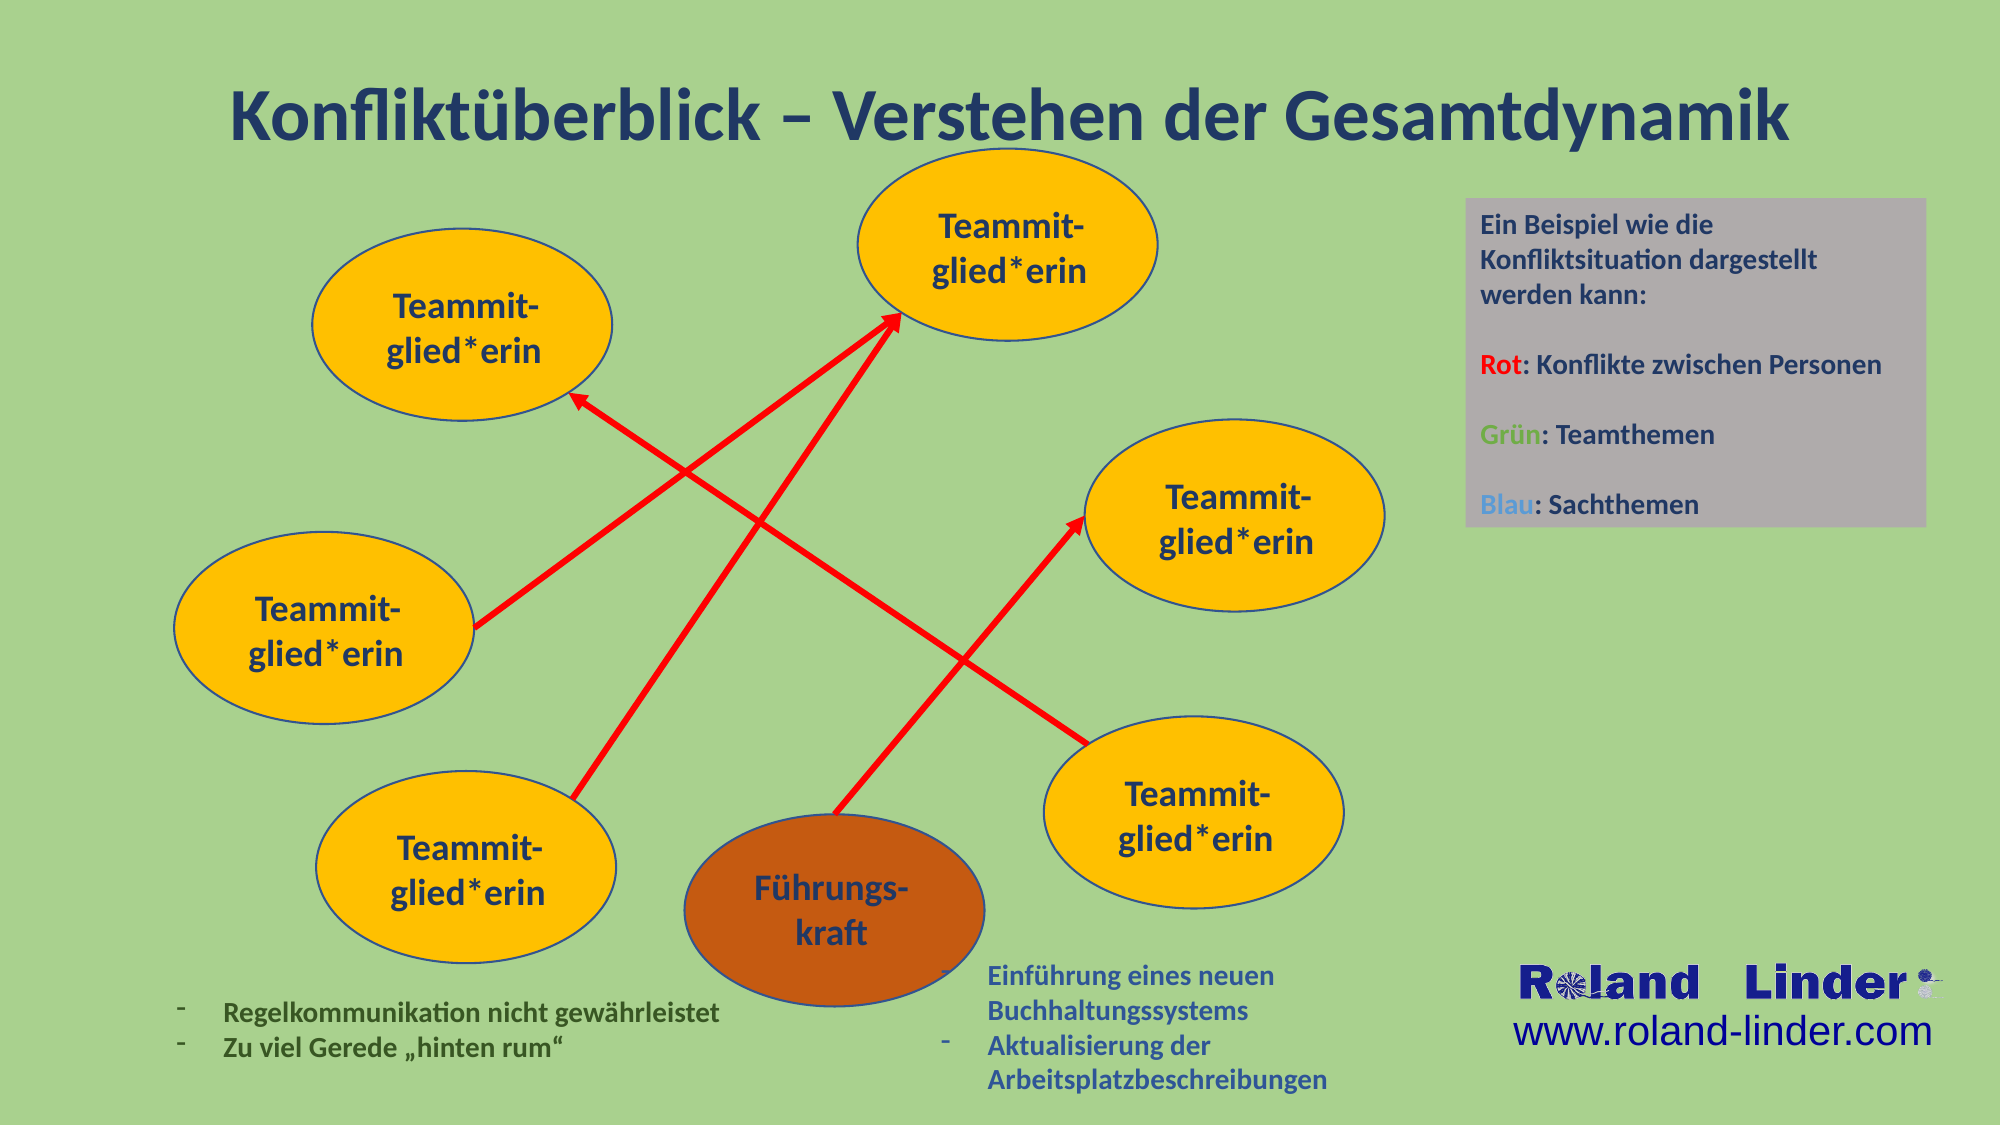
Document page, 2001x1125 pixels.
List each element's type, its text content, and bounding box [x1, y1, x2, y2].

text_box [312, 228, 613, 421]
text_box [568, 392, 1088, 745]
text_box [1478, 956, 1949, 1061]
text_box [174, 531, 475, 724]
text_box Regelkommunikation nicht gewährleistet Zu viel Gerede „hinten rum“ [161, 986, 824, 1071]
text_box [834, 745, 1085, 815]
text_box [1043, 716, 1344, 909]
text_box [684, 814, 985, 1007]
text_box Konfliktüberblick – Verstehen der Gesamtdynamik [135, 58, 1888, 163]
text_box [572, 745, 902, 800]
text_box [857, 148, 1158, 341]
text_box Ein Beispiel wie die Konfliktsituation dargestellt werden kann: Rot: Konflikte zwischen Personen Grün: Teamthemen Blau: Sachthemen [1465, 198, 1927, 528]
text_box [572, 312, 902, 392]
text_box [316, 770, 617, 964]
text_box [1088, 419, 1385, 612]
text_box Einführung eines neuen Buchhaltungssystems Aktualisierung der Arbeitsplatzbeschreibungen [926, 948, 1390, 1104]
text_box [474, 312, 572, 628]
